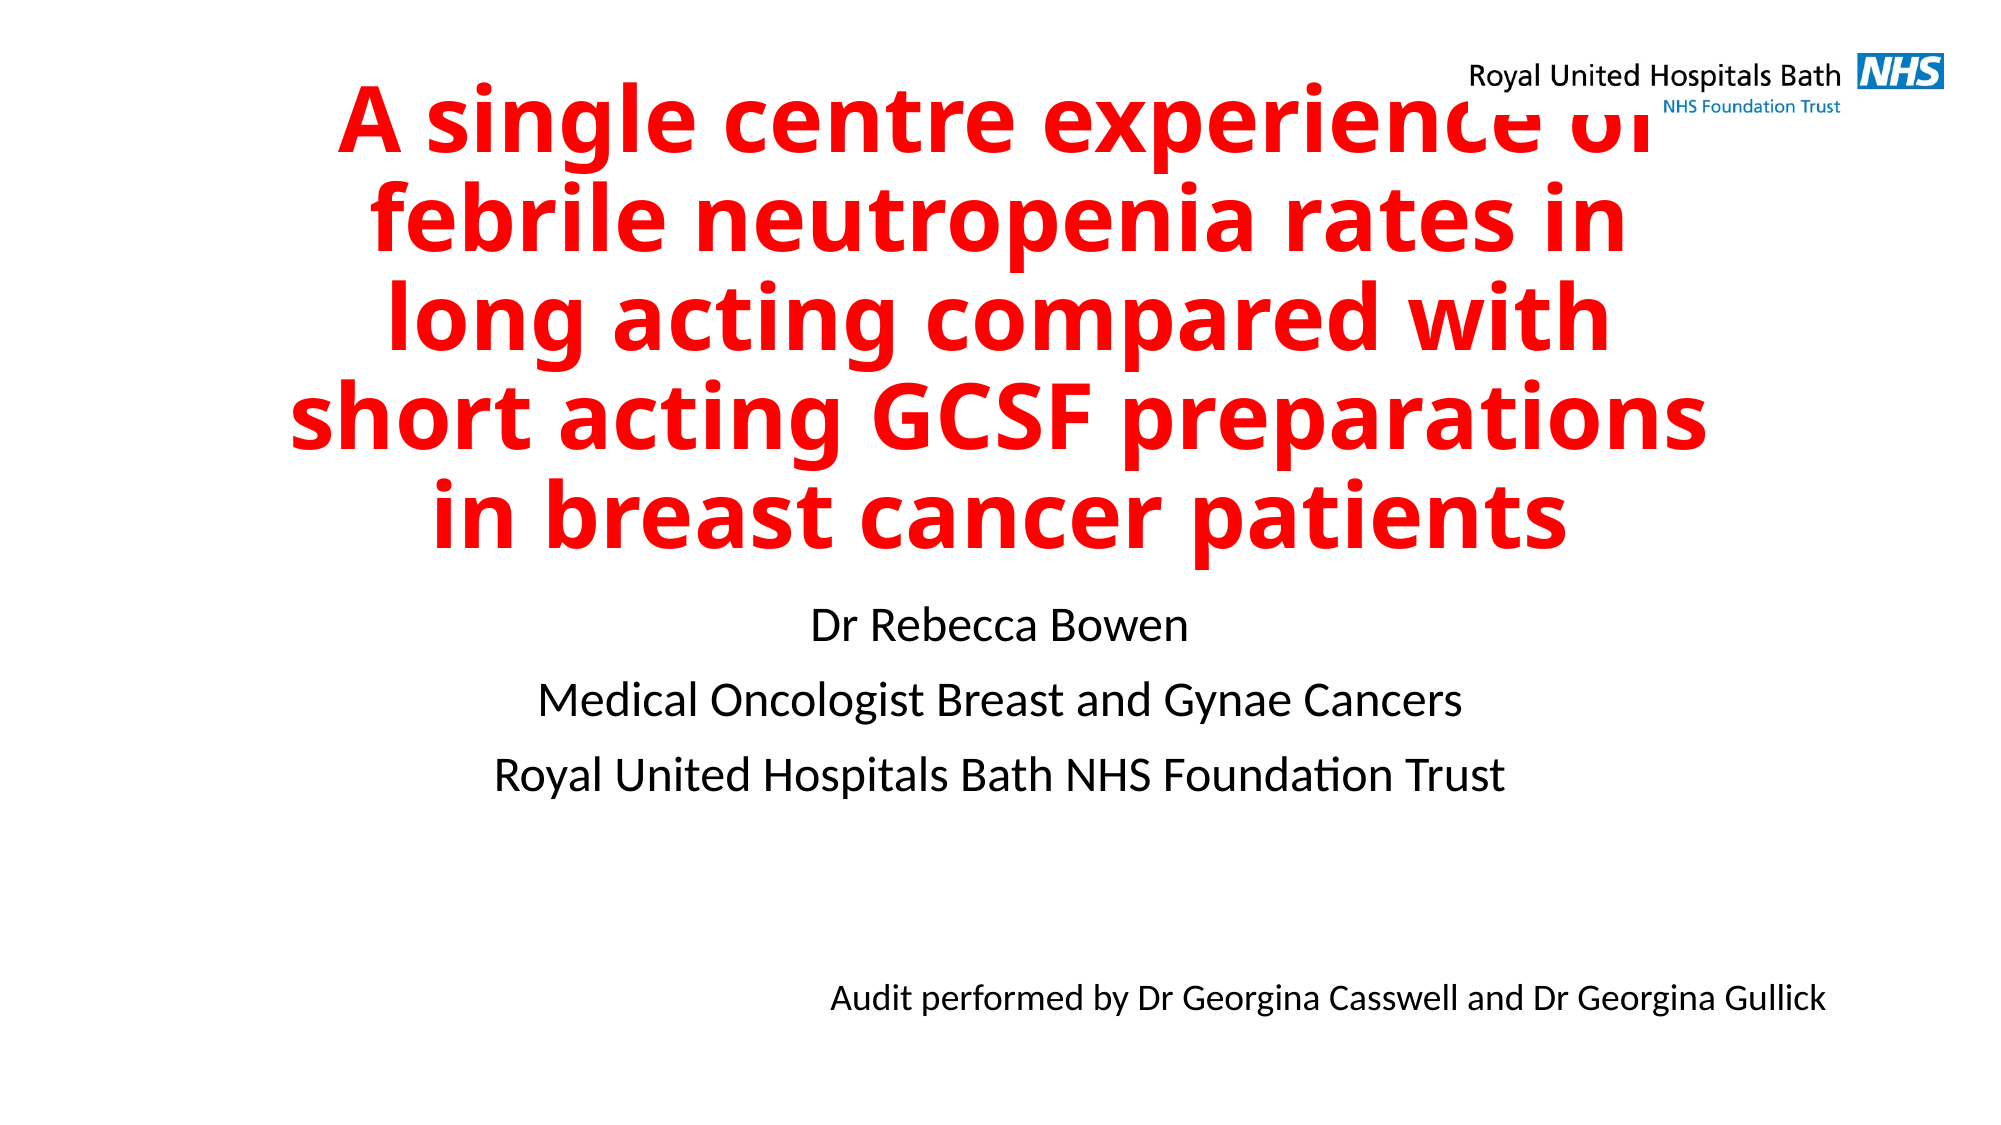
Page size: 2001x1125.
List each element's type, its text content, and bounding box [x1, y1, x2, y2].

subtitle Dr Rebecca Bowen Medical Oncologist Breast and Gynae Cancers Royal United Hospitals Bath NHS Foundation Trust [249, 590, 1750, 863]
text_box Audit performed by Dr Georgina Casswell and Dr Georgina Gullick [815, 965, 1866, 1026]
picture [1468, 53, 1944, 115]
title A single centre experience of febrile neutropenia rates in long acting compared with short acting GCSF preparations in breast cancer patients [249, 184, 1750, 576]
